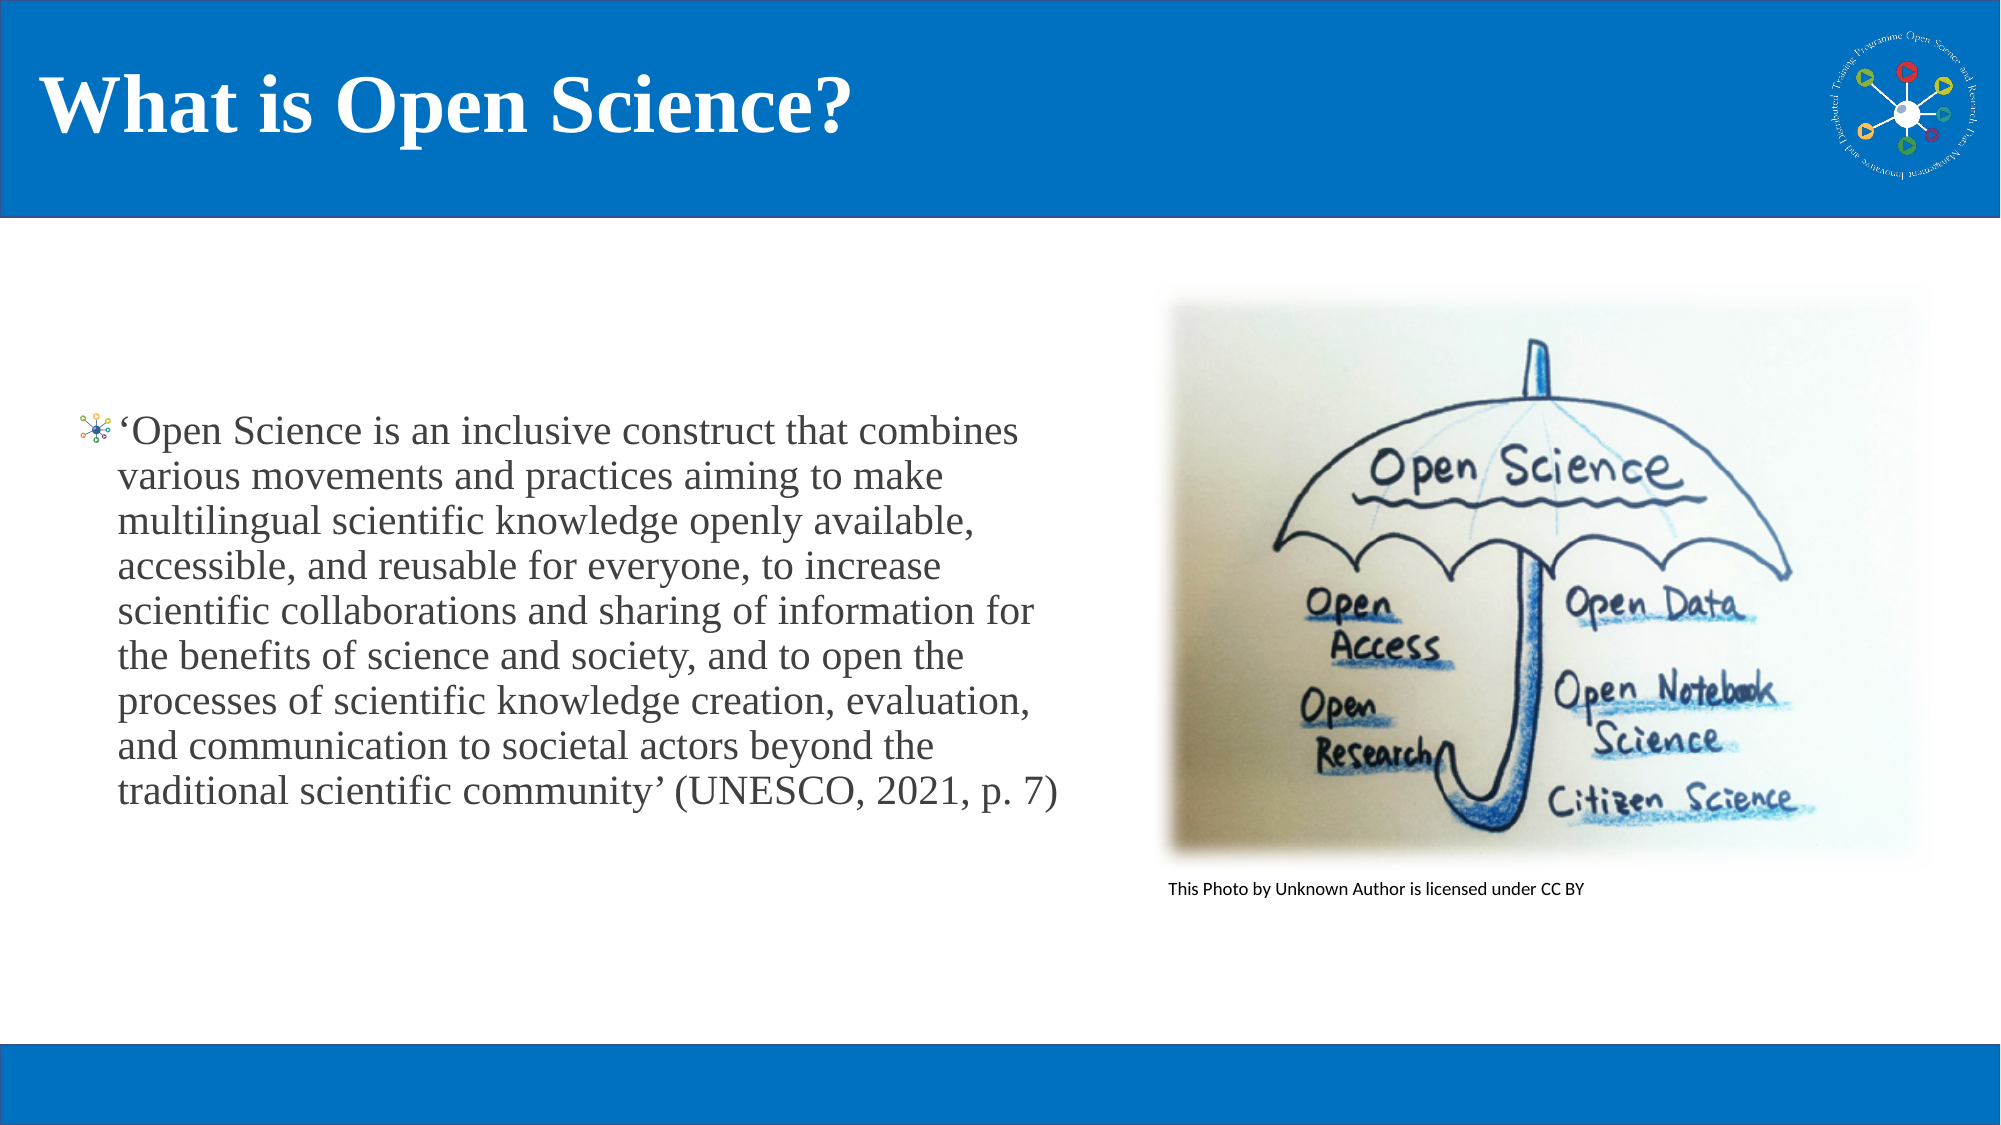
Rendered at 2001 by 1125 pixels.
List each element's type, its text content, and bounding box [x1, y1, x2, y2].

title What is Open Science? [23, 0, 1819, 215]
list ‘Open Science is an inclusive construct that combines various movements and practices aiming to make multilingual scientific knowledge openly available, accessible, and reusable for everyone, to increase scientific collaborations and sharing of information for the benefits of science and society, and to open the processes of scientific knowledge creation, evaluation, and communication to societal actors beyond the traditional scientific community’ (UNESCO, 2021, p. 7) [65, 400, 1084, 825]
picture [80, 413, 110, 443]
text_box This Photo by Unknown Author is licensed under CC BY [1153, 870, 1935, 907]
picture [1830, 31, 1977, 180]
picture [1153, 283, 1935, 870]
